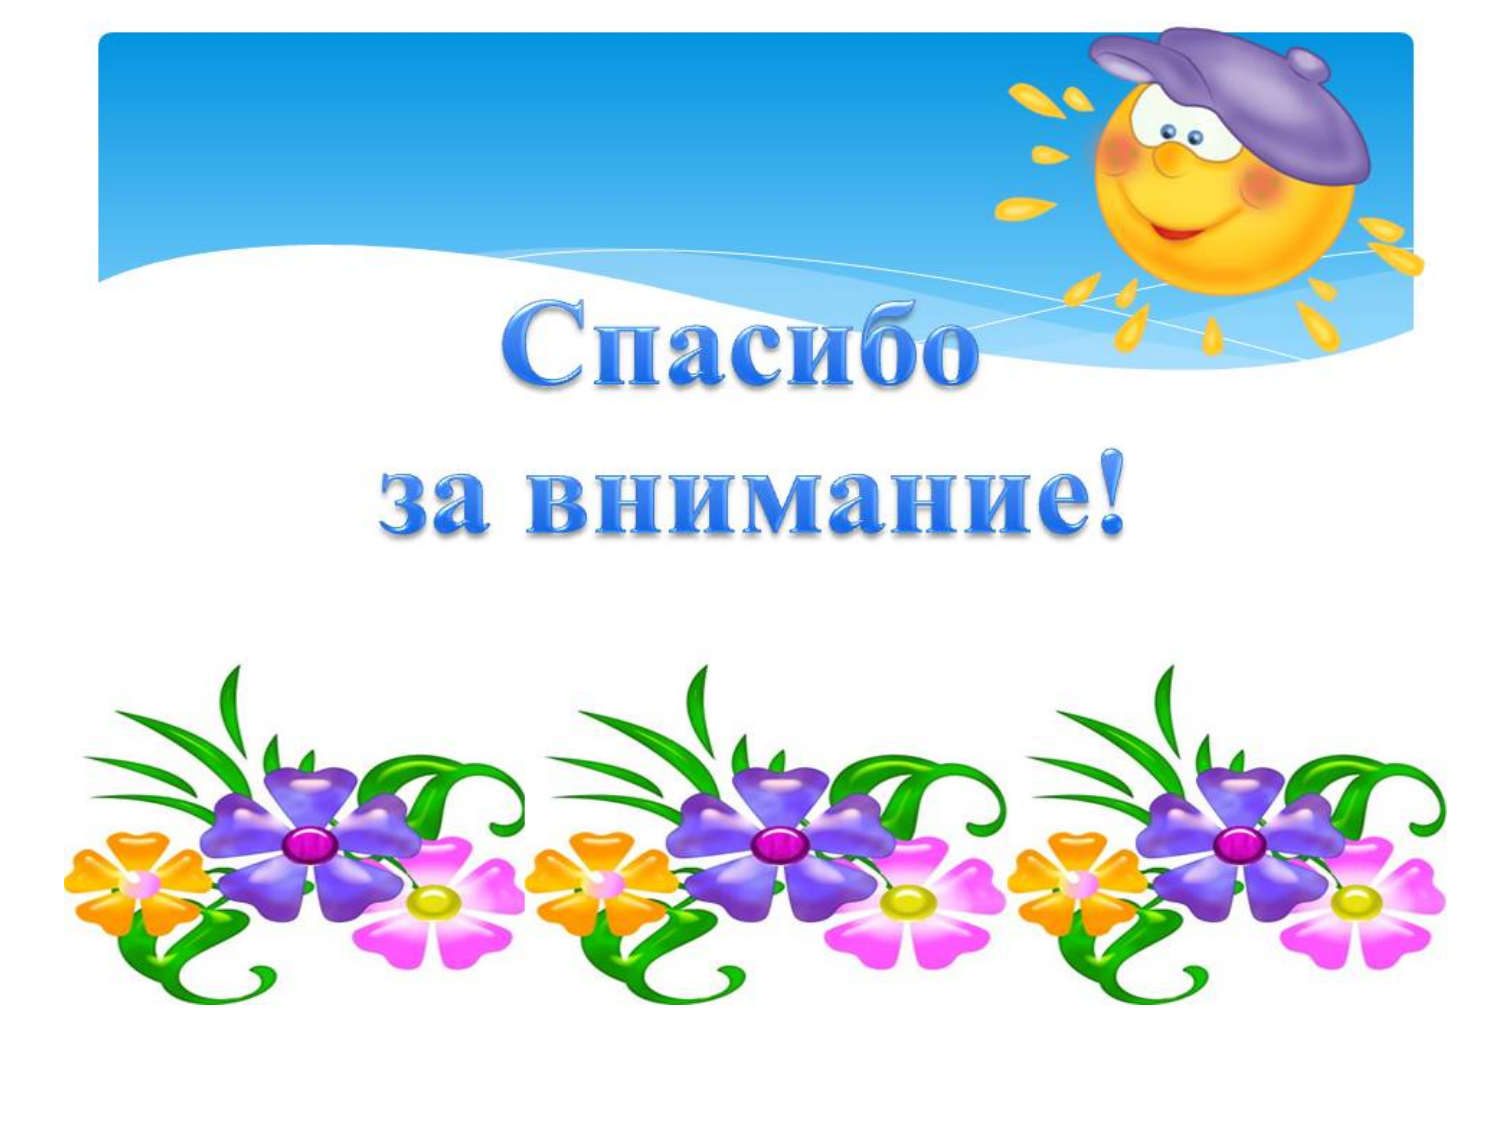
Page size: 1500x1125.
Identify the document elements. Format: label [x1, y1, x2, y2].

list [64, 0, 1448, 1006]
